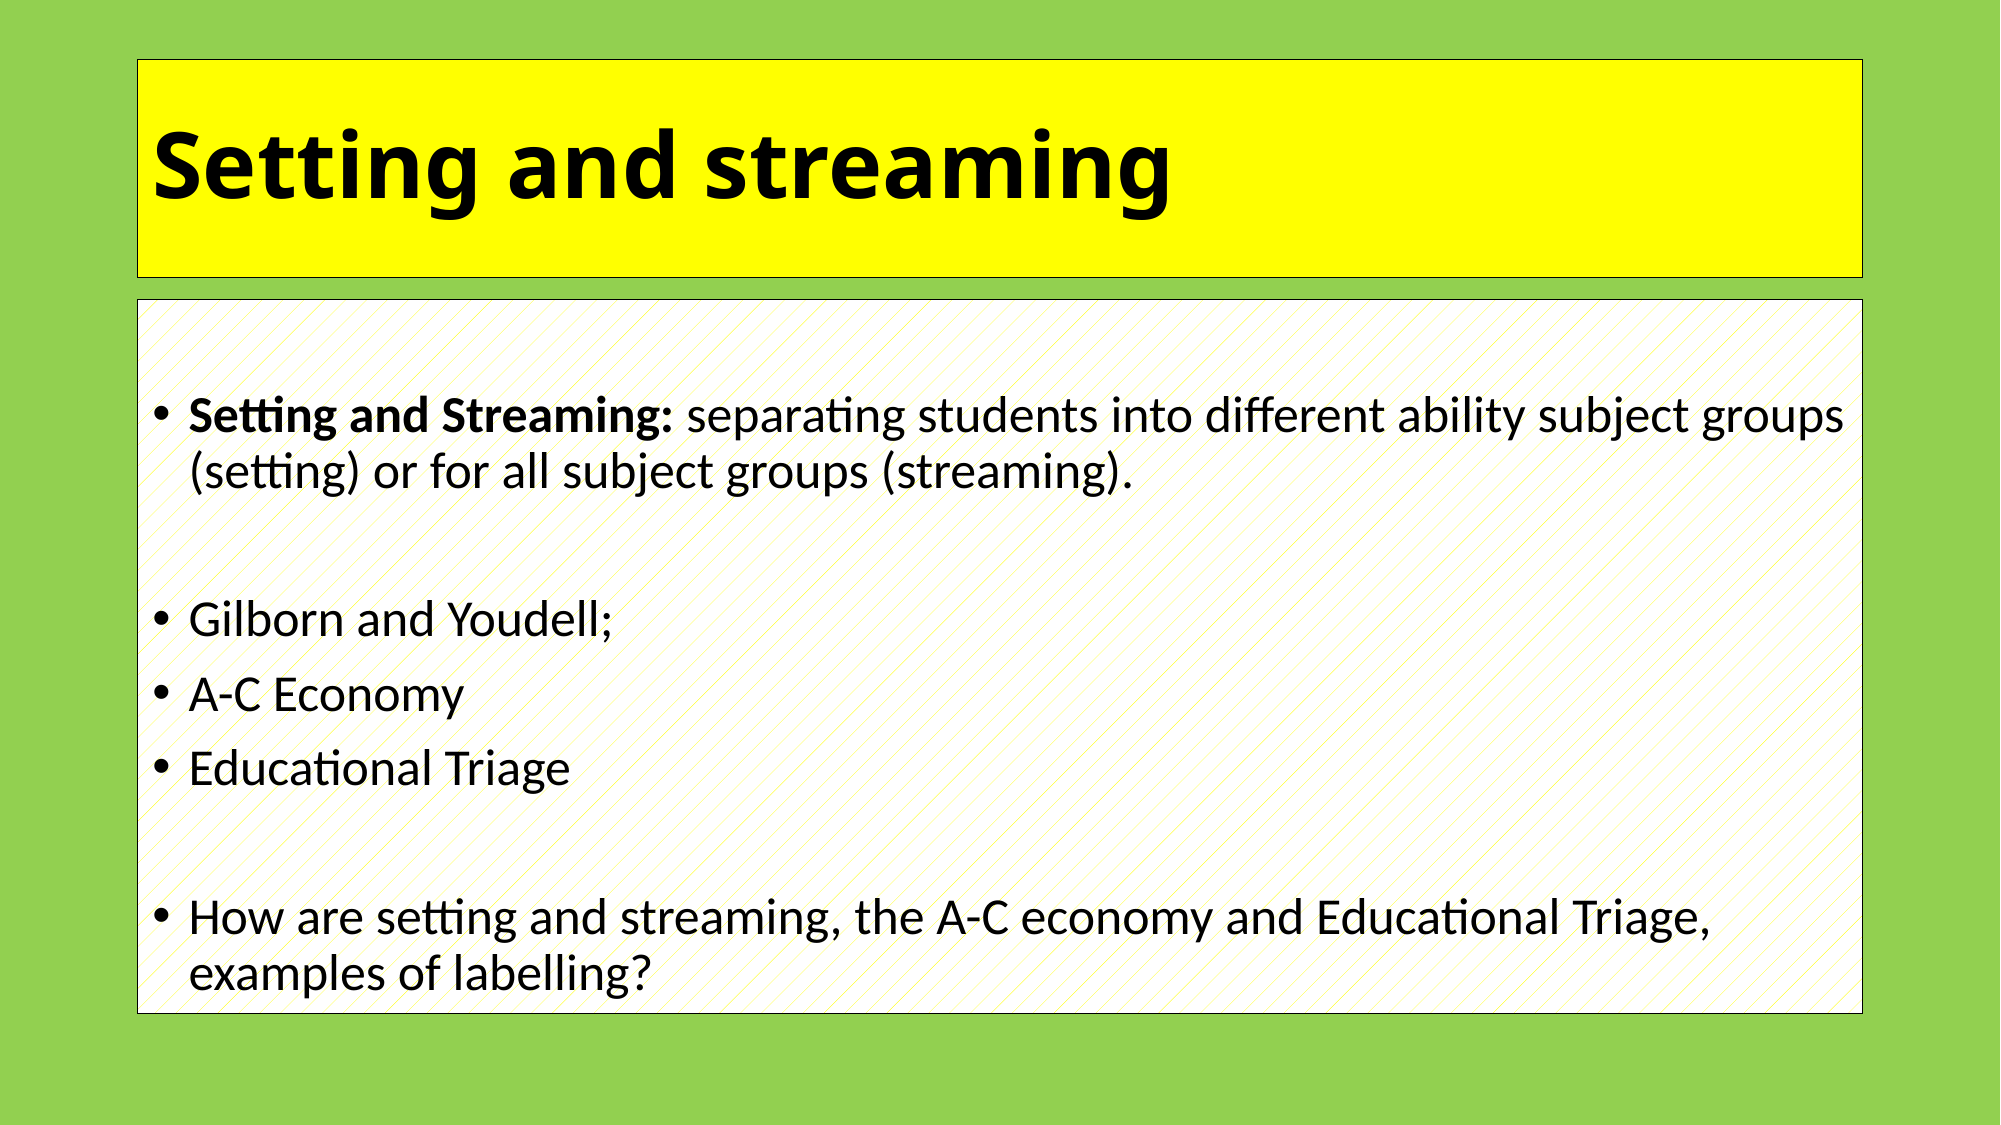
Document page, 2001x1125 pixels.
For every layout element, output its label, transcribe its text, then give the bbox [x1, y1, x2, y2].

title Setting and streaming [137, 59, 1863, 278]
list Setting and Streaming: separating students into different ability subject groups (setting) or for all subject groups (streaming). Gilborn and Youdell; A-C Economy Educational Triage How are setting and streaming, the A-C economy and Educational Triage, examples of labelling? [137, 299, 1863, 1014]
